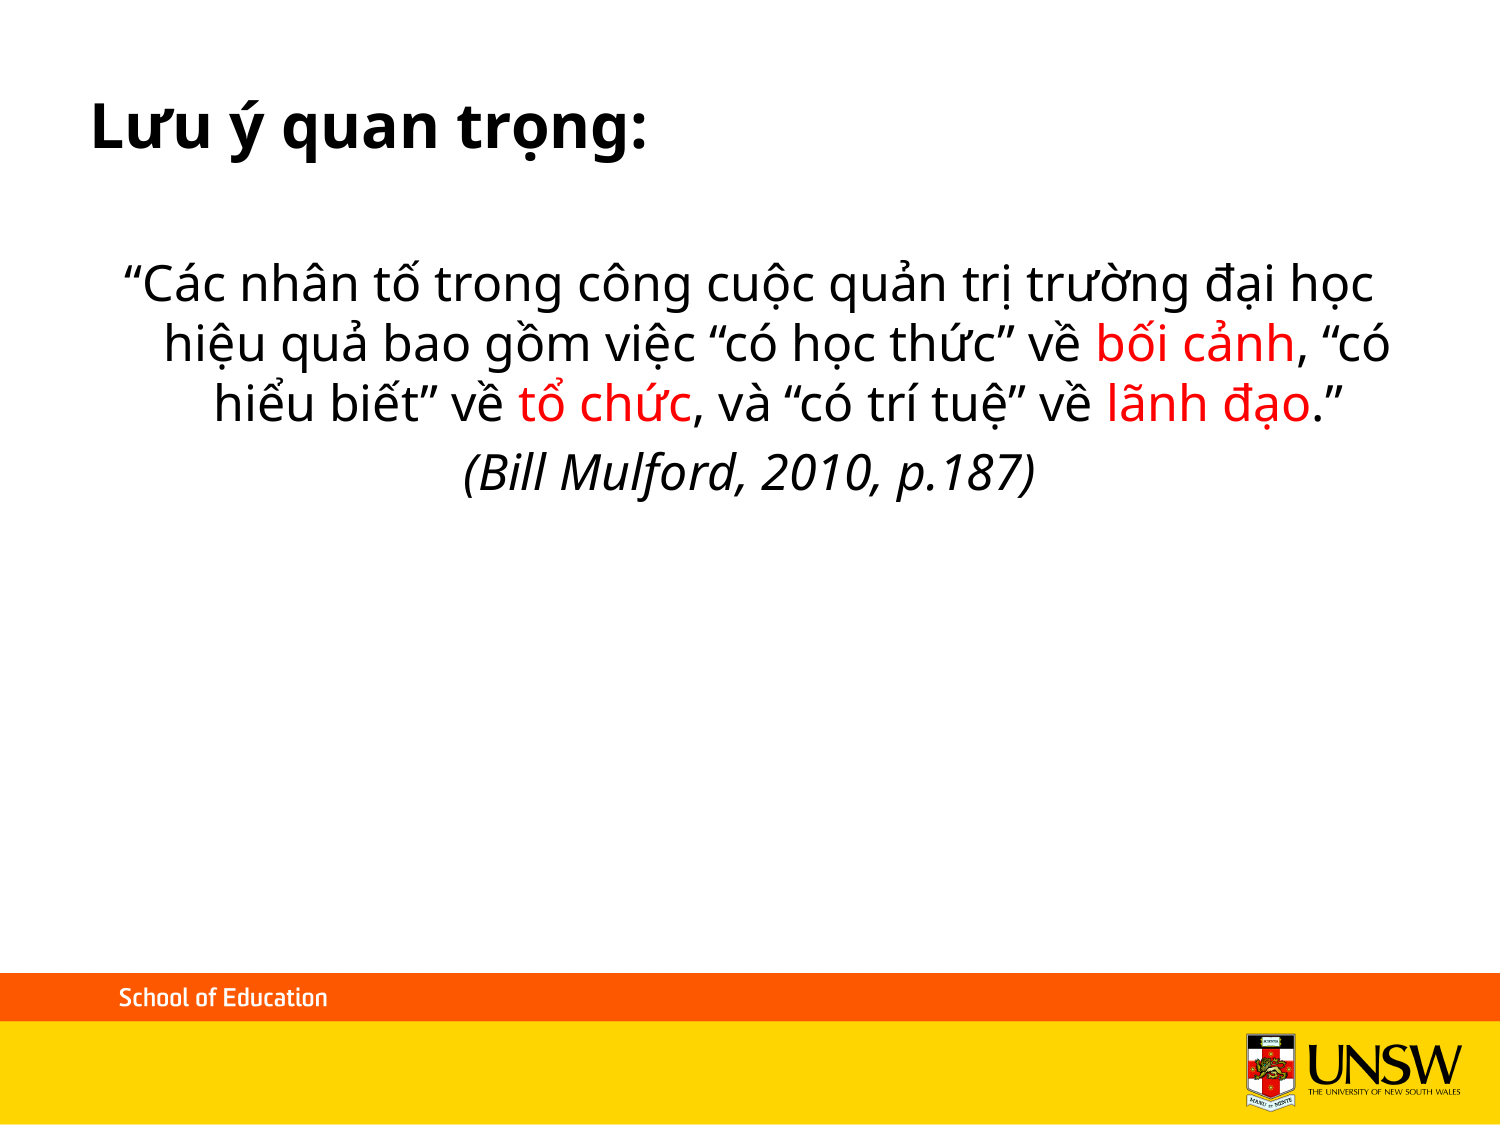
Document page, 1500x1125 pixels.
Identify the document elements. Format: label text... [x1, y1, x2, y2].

title Lưu ý quan trọng: [75, 78, 1425, 209]
list “Các nhân tố trong công cuộc quản trị trường đại học hiệu quả bao gồm việc “có học thức” về bối cảnh, “có hiểu biết” về tổ chức, và “có trí tuệ” về lãnh đạo.” (Bill Mulford, 2010, p.187) [75, 243, 1425, 953]
picture [0, 973, 1500, 1125]
